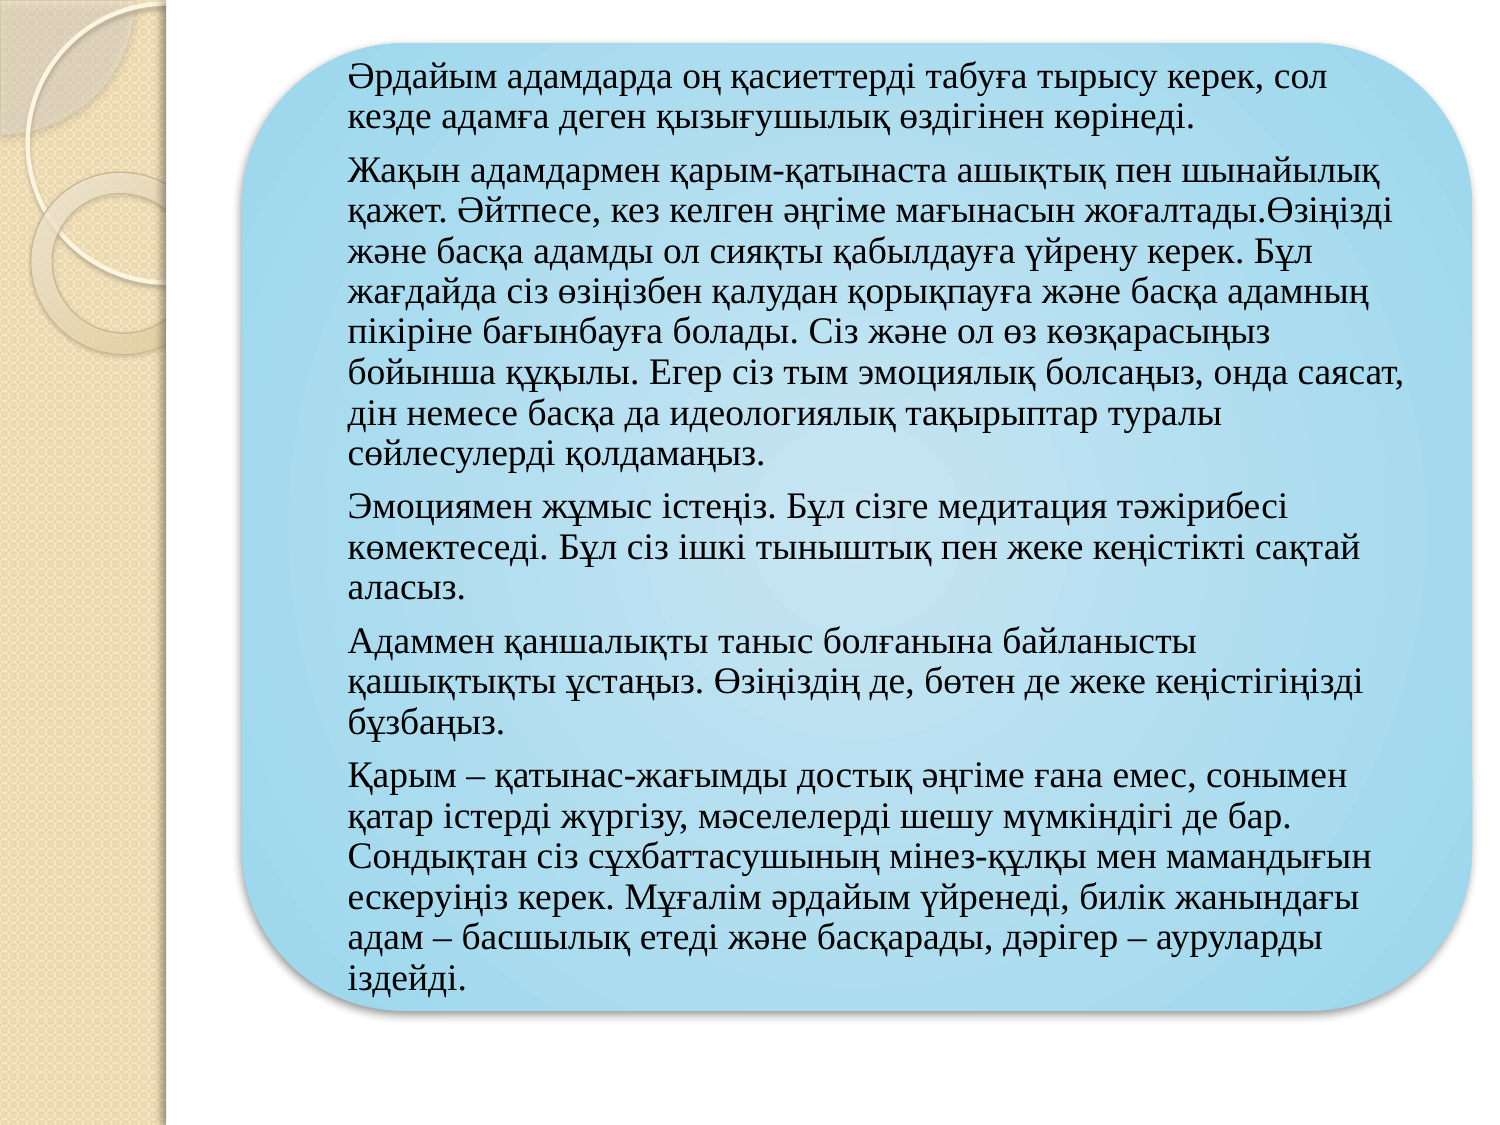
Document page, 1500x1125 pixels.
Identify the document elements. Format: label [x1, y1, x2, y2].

list [241, 30, 1473, 1024]
